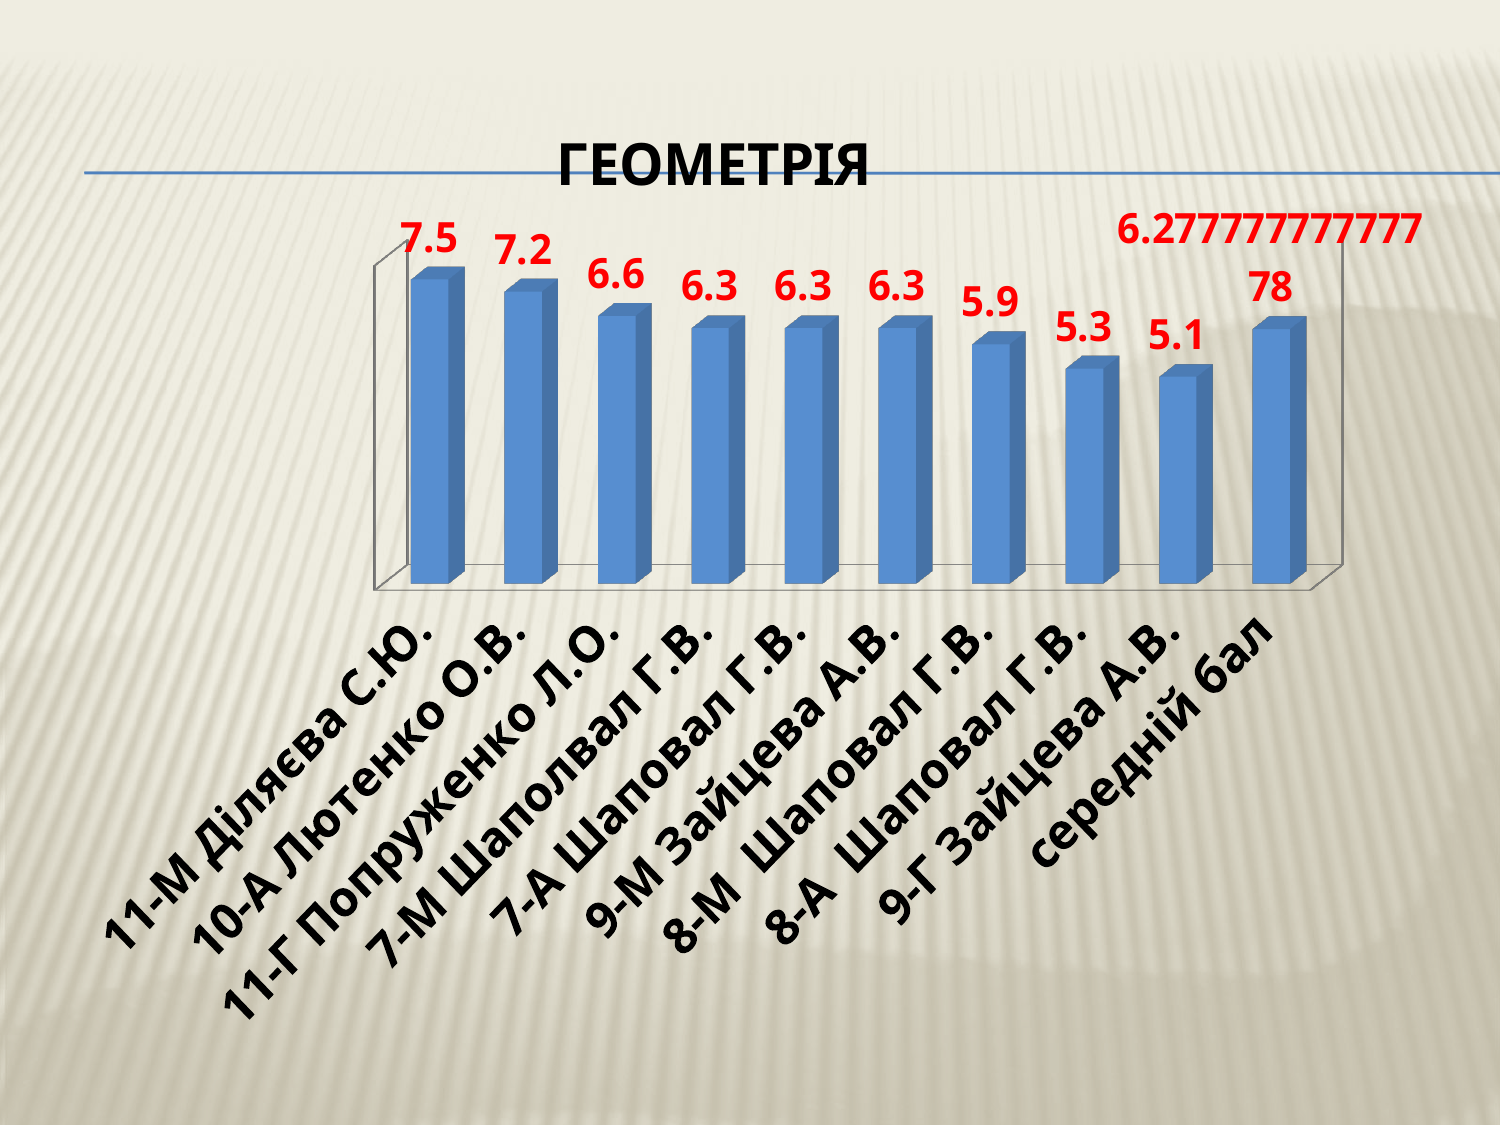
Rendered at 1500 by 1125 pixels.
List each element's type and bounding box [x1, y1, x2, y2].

chart [52, 77, 1428, 1059]
